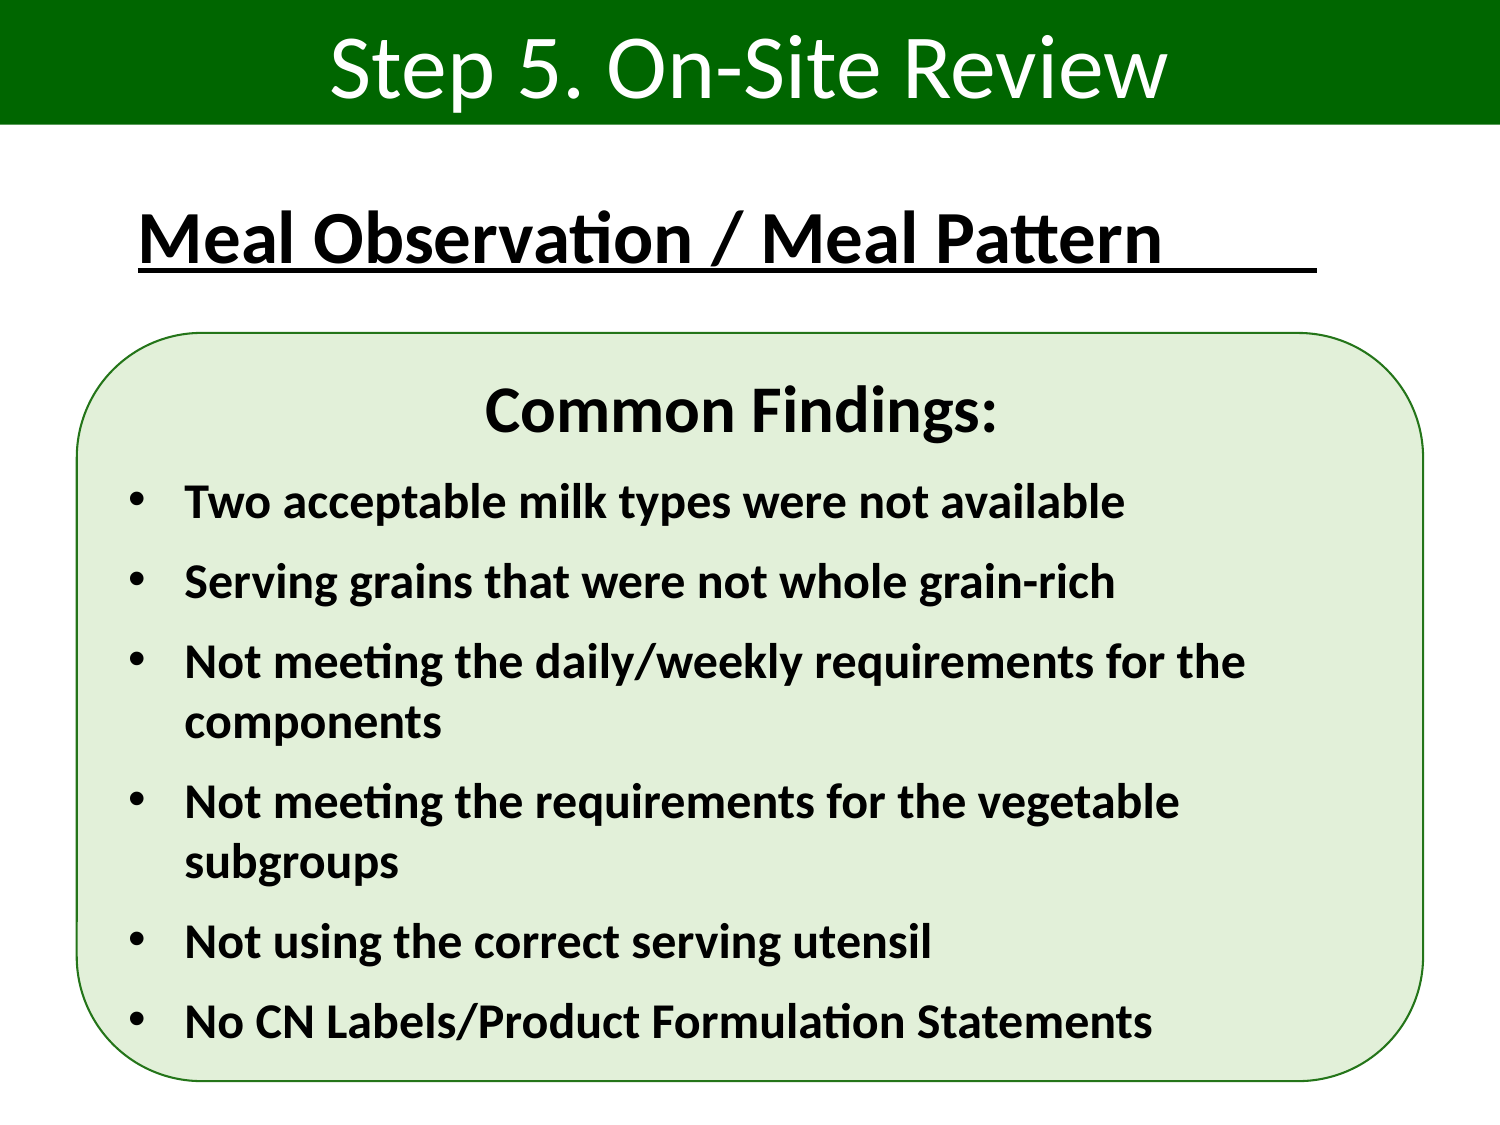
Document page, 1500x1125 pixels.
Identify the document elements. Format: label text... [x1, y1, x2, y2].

text_box Common Findings: Two acceptable milk types were not available Serving grains that were not whole grain-rich Not meeting the daily/weekly requirements for the components Not meeting the requirements for the vegetable subgroups Not using the correct serving utensil No CN Labels/Product Formulation Statements [75, 357, 1425, 1083]
list Meal Observation / Meal Pattern [80, 190, 1375, 396]
text_box Step 5. On-Site Review [0, 0, 1500, 125]
text_box [502, 1029, 953, 1125]
